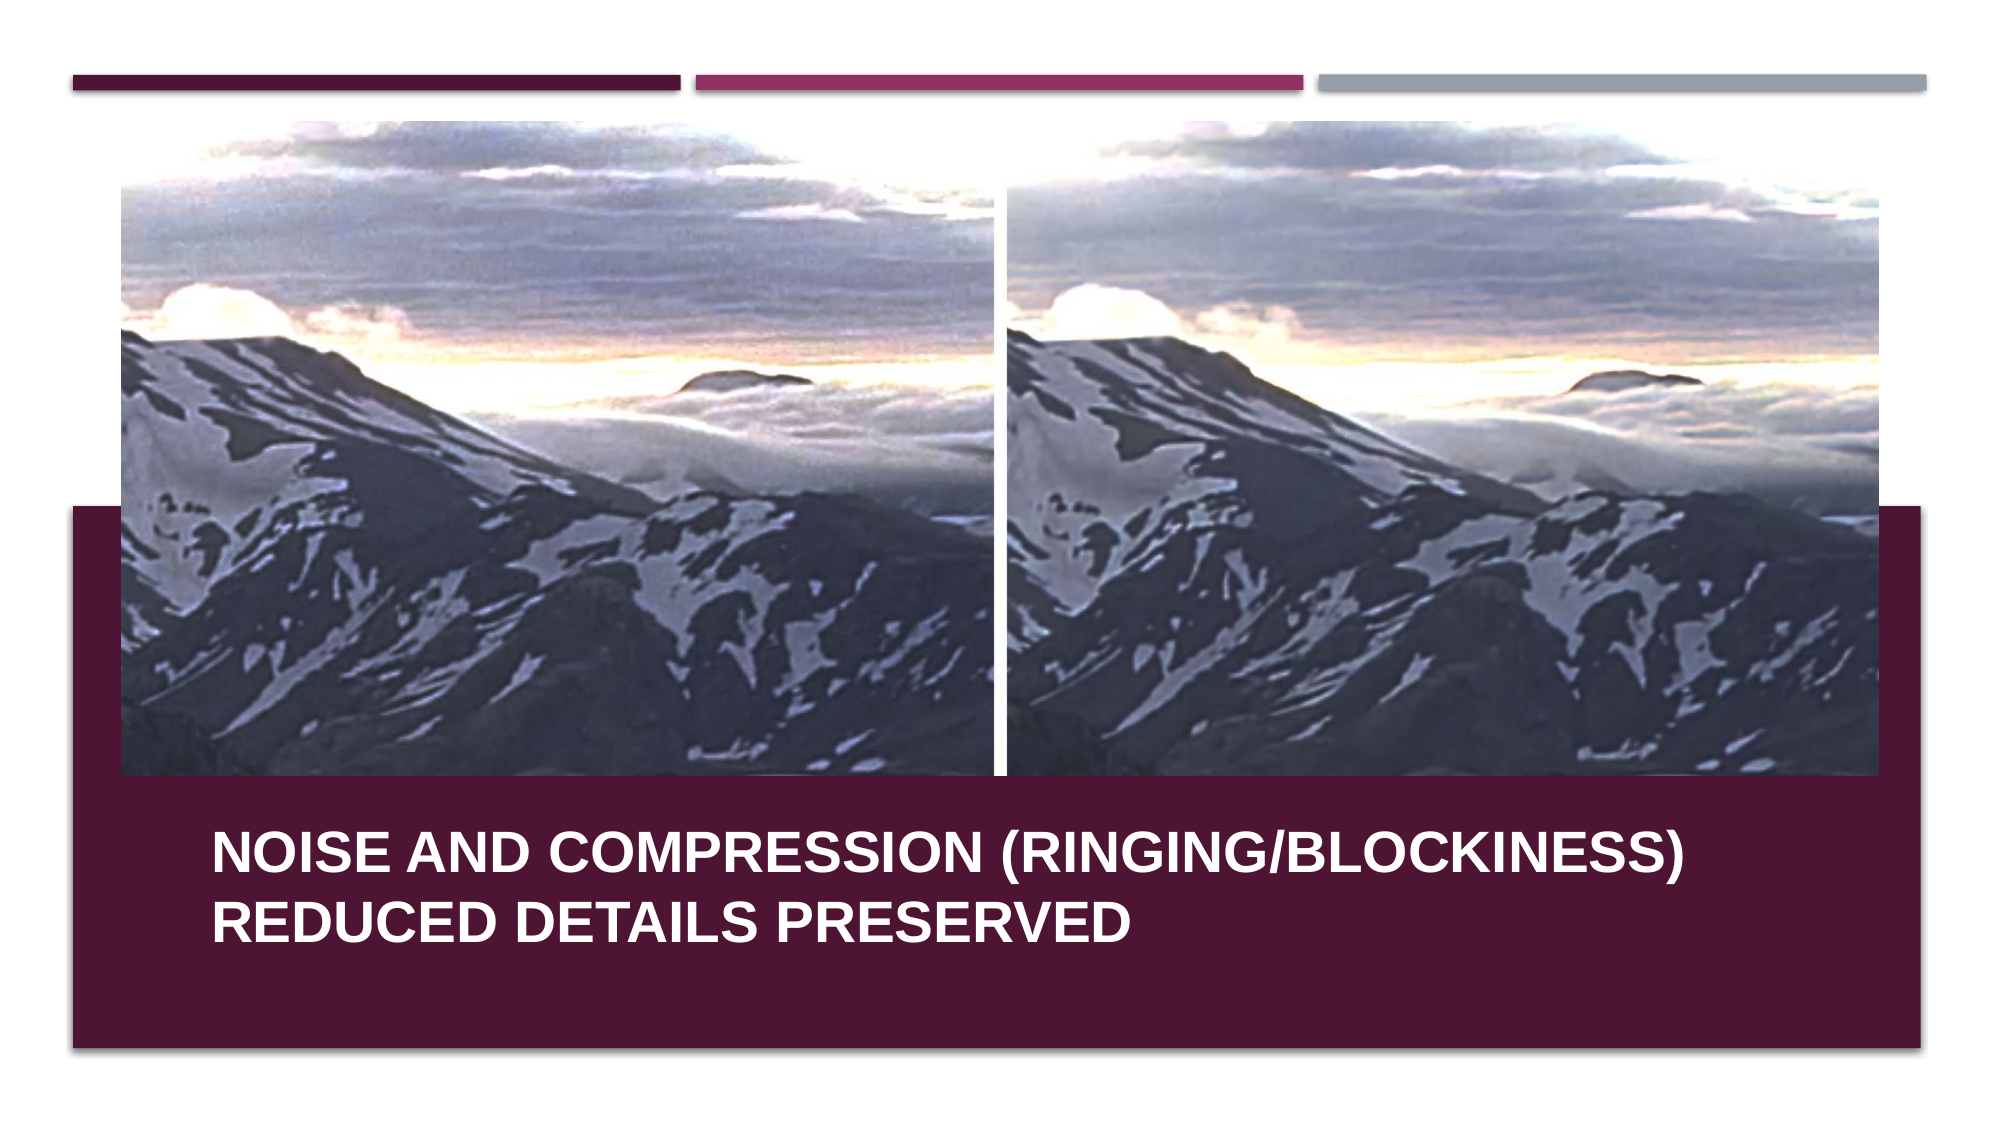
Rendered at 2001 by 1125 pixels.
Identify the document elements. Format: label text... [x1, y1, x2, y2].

text_box NOISE AND COMPRESSION (RINGING/BLOCKINESS) REDUCED DETAILS PRESERVED [196, 807, 1976, 1077]
picture [121, 120, 1879, 777]
